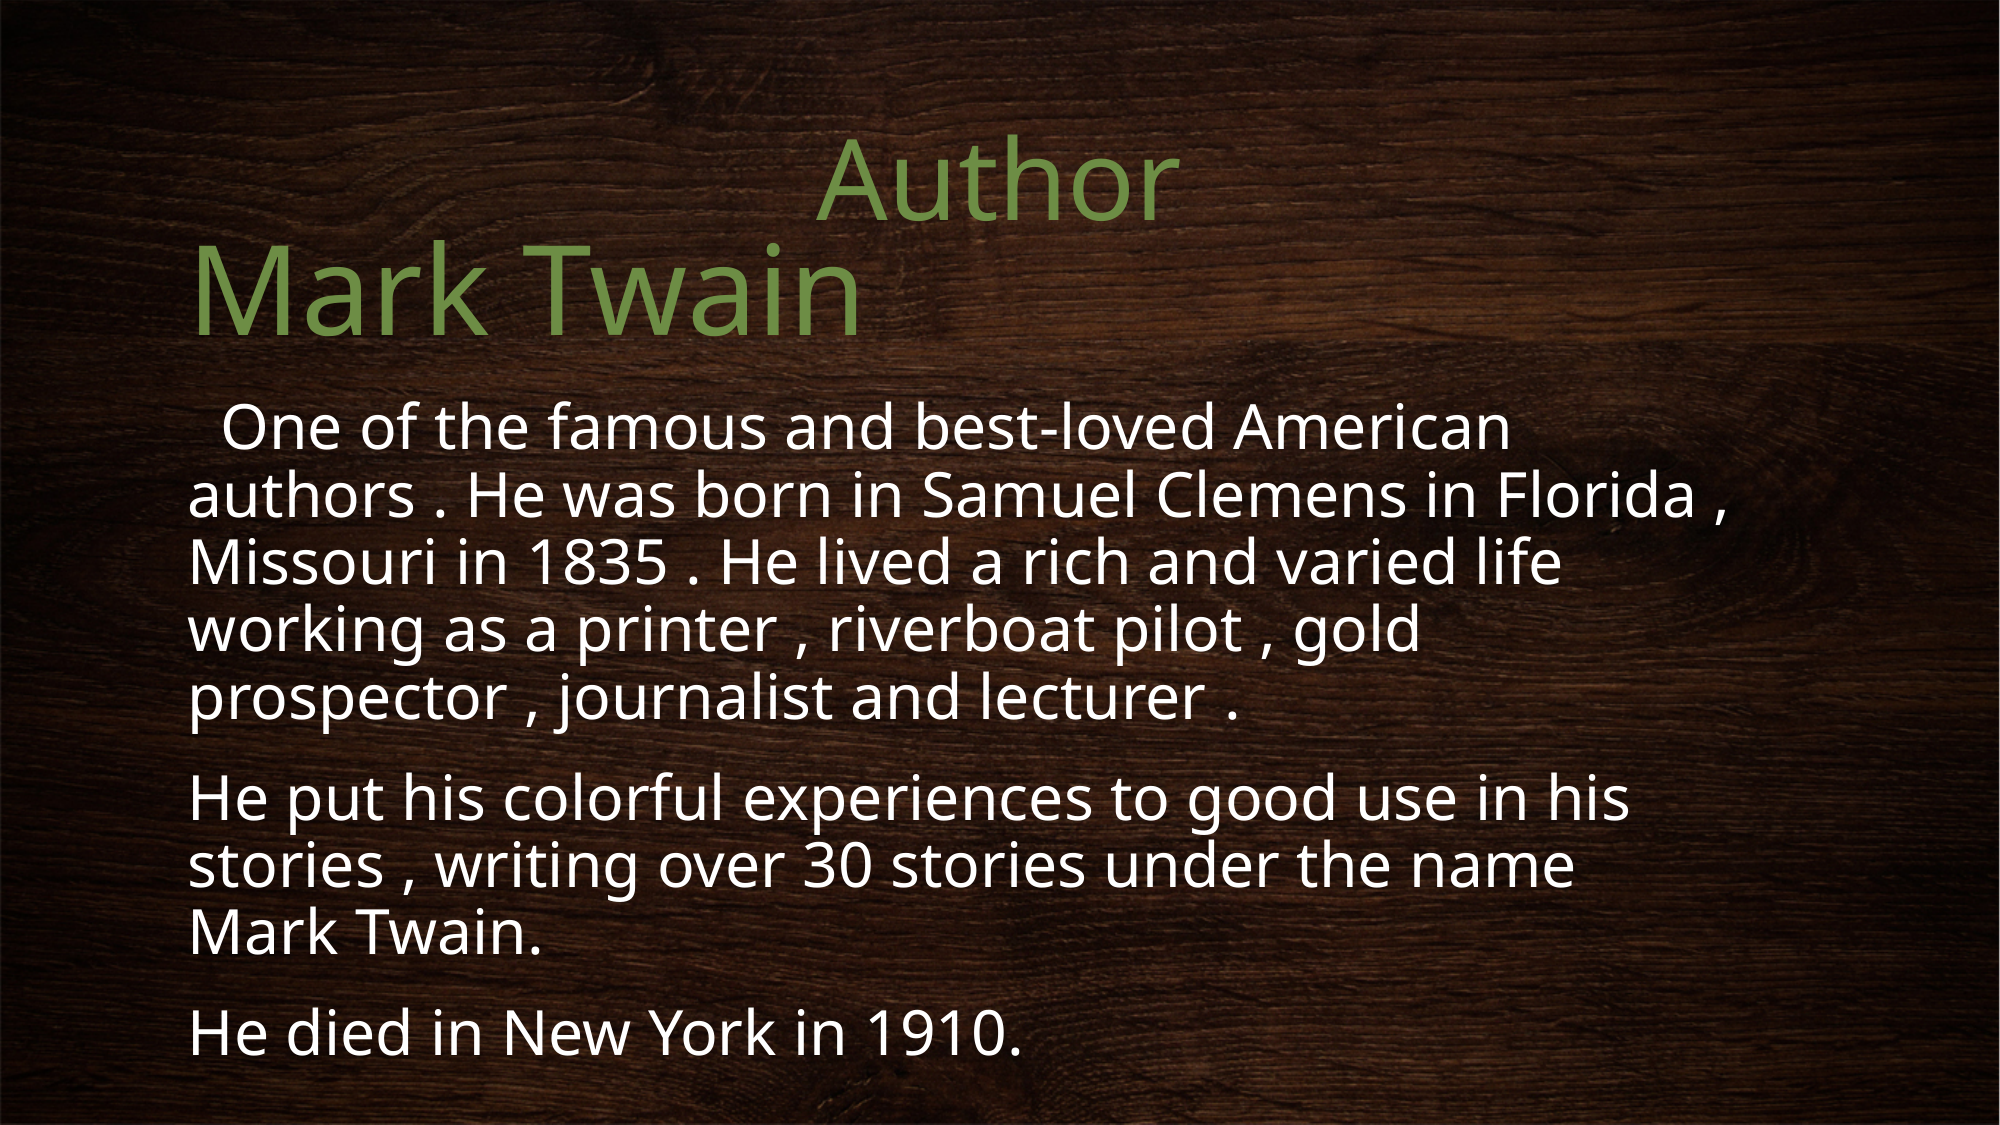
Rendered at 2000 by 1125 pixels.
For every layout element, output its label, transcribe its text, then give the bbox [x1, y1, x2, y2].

title Author [212, 62, 1788, 250]
list Mark Twain One of the famous and best-loved American authors . He was born in Samuel Clemens in Florida , Missouri in 1835 . He lived a rich and varied life working as a printer , riverboat pilot , gold prospector , journalist and lecturer . He put his colorful experiences to good use in his stories , writing over 30 stories under the name Mark Twain. He died in New York in 1910. [172, 219, 1748, 1094]
picture [0, 0, 2000, 1125]
